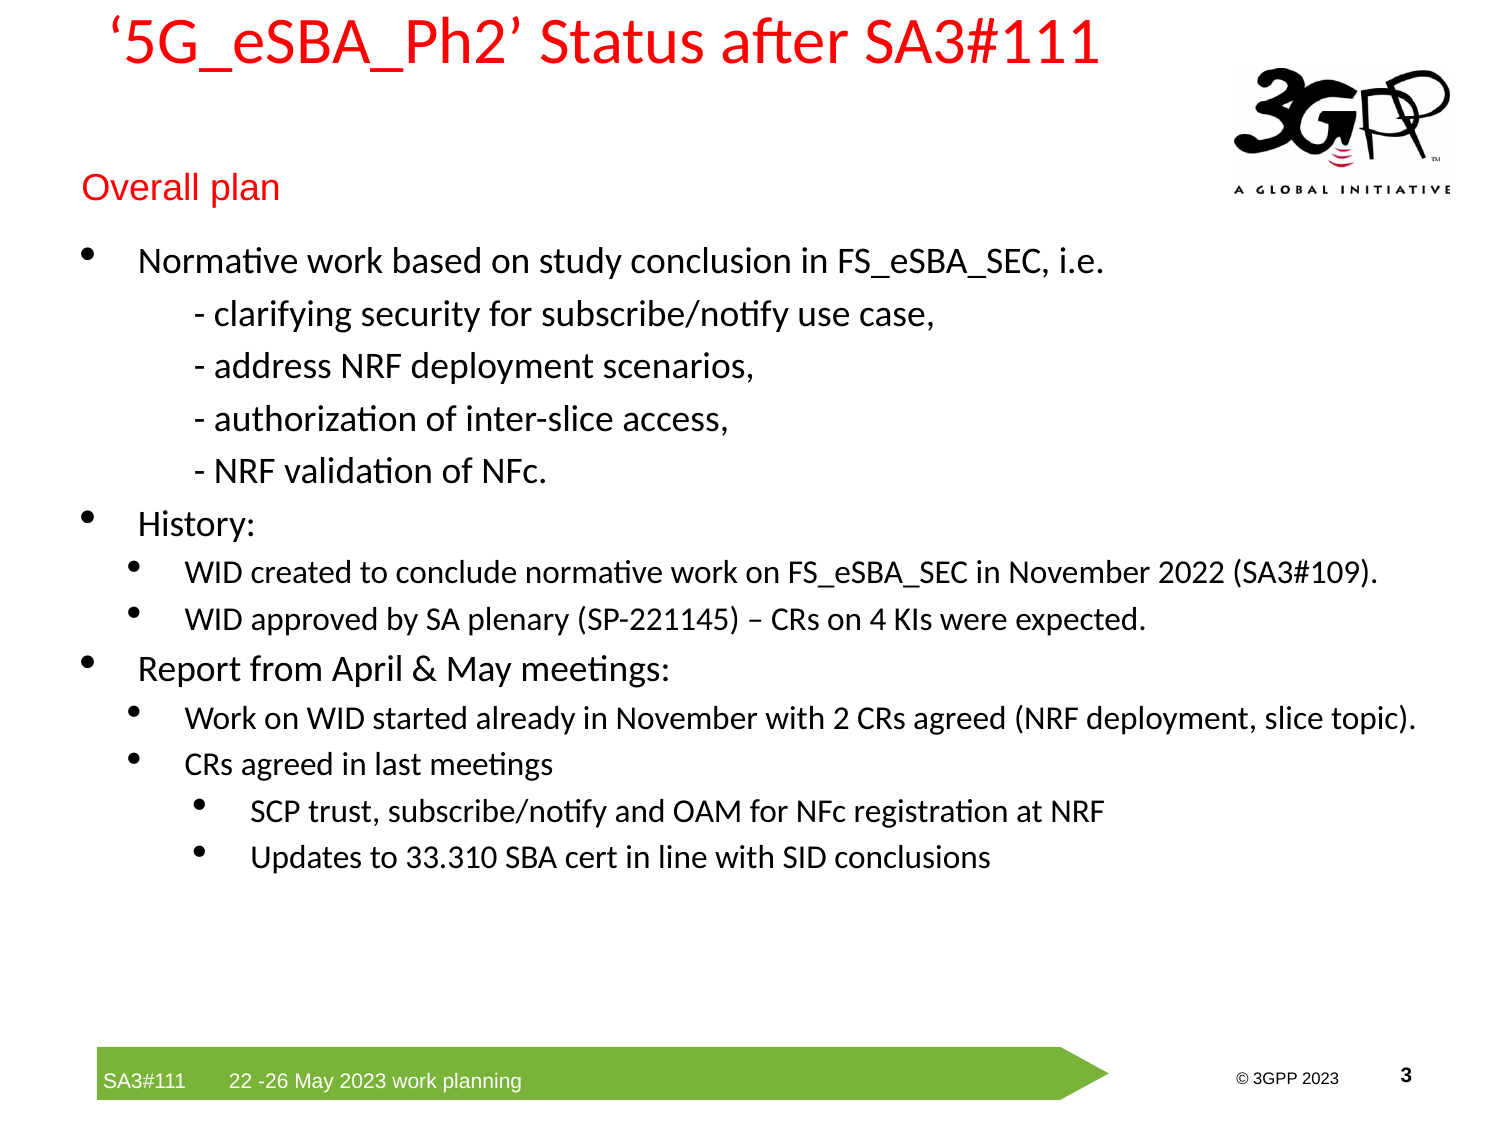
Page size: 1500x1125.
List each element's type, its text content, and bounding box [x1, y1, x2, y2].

title ‘5G_eSBA_Ph2’ Status after SA3#111 [59, 0, 1180, 111]
list Normative work based on study conclusion in FS_eSBA_SEC, i.e. - clarifying security for subscribe/notify use case, - address NRF deployment scenarios, - authorization of inter-slice access, - NRF validation of NFc. History: WID created to conclude normative work on FS_eSBA_SEC in November 2022 (SA3#109). WID approved by SA plenary (SP-221145) – CRs on 4 KIs were expected. Report from April & May meetings: Work on WID started already in November with 2 CRs agreed (NRF deployment, slice topic). CRs agreed in last meetings SCP trust, subscribe/notify and OAM for NFc registration at NRF Updates to 33.310 SBA cert in line with SID conclusions [66, 228, 1470, 1094]
text_box Overall plan [66, 155, 889, 215]
picture [1234, 68, 1450, 194]
